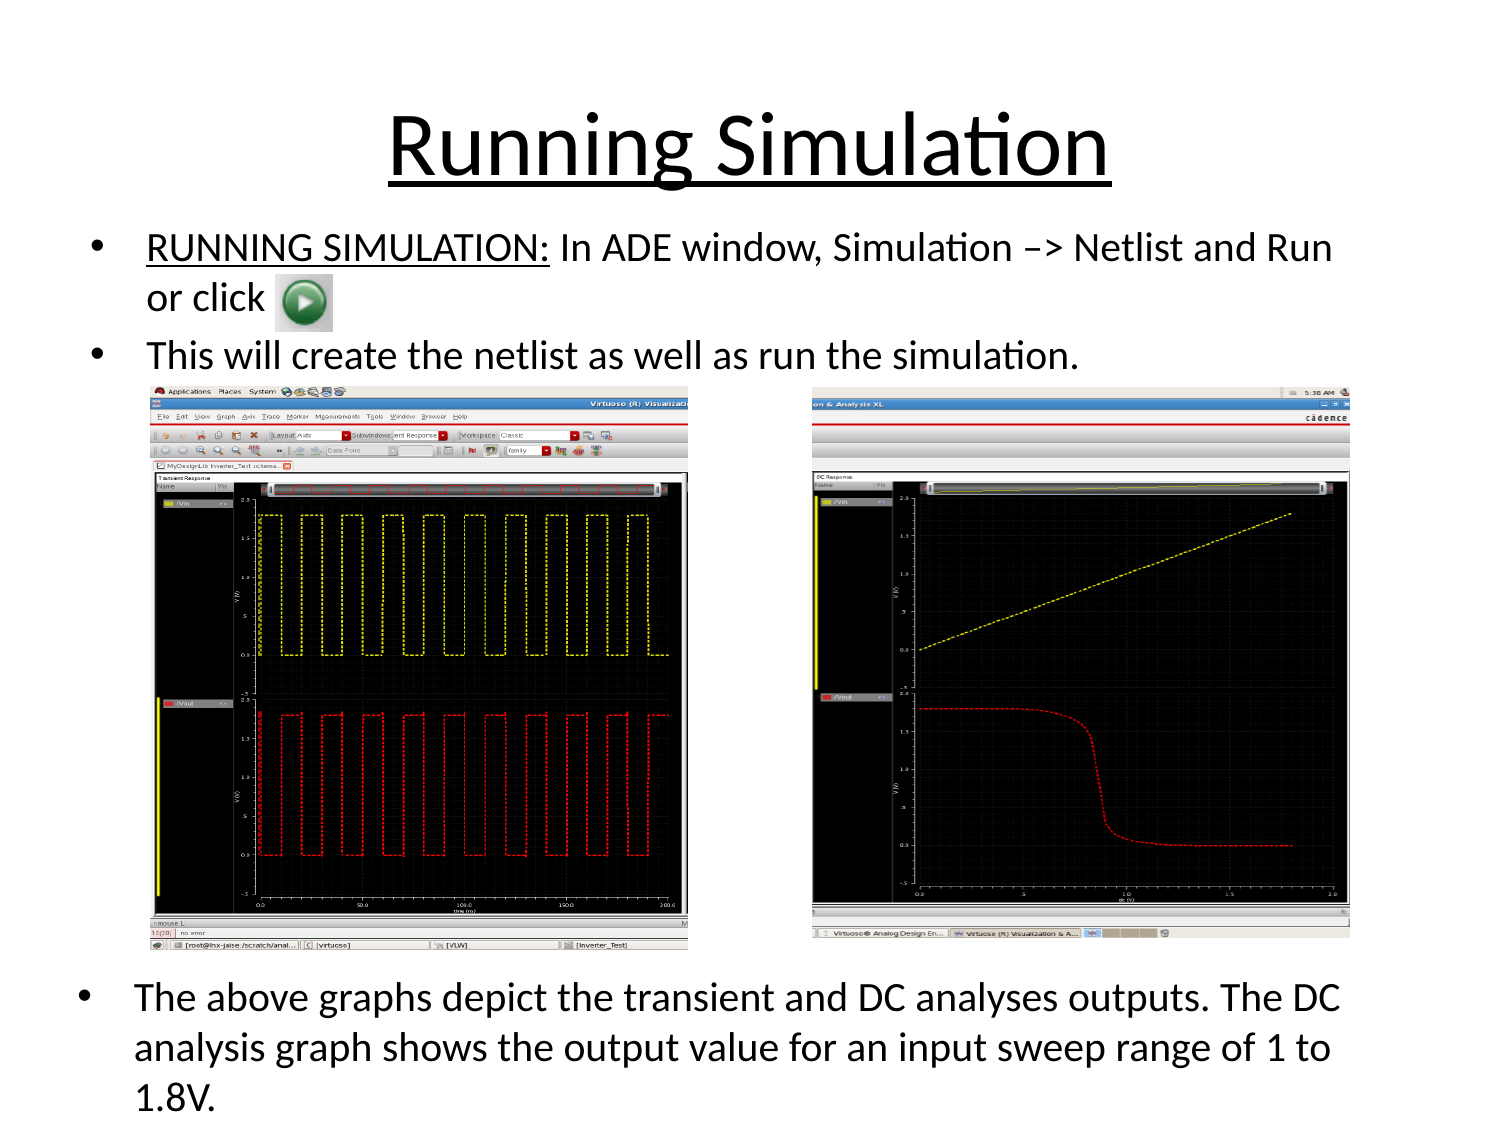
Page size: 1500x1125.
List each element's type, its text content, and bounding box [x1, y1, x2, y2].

title Running Simulation [75, 45, 1425, 233]
picture [274, 274, 334, 332]
picture [149, 386, 688, 951]
text_box The above graphs depict the transient and DC analyses outputs. The DC analysis graph shows the output value for an input sweep range of 1 to 1.8V. [62, 962, 1438, 1125]
picture [812, 387, 1351, 938]
list RUNNING SIMULATION: In ADE window, Simulation –> Netlist and Run or click This will create the netlist as well as run the simulation. [75, 212, 1388, 438]
